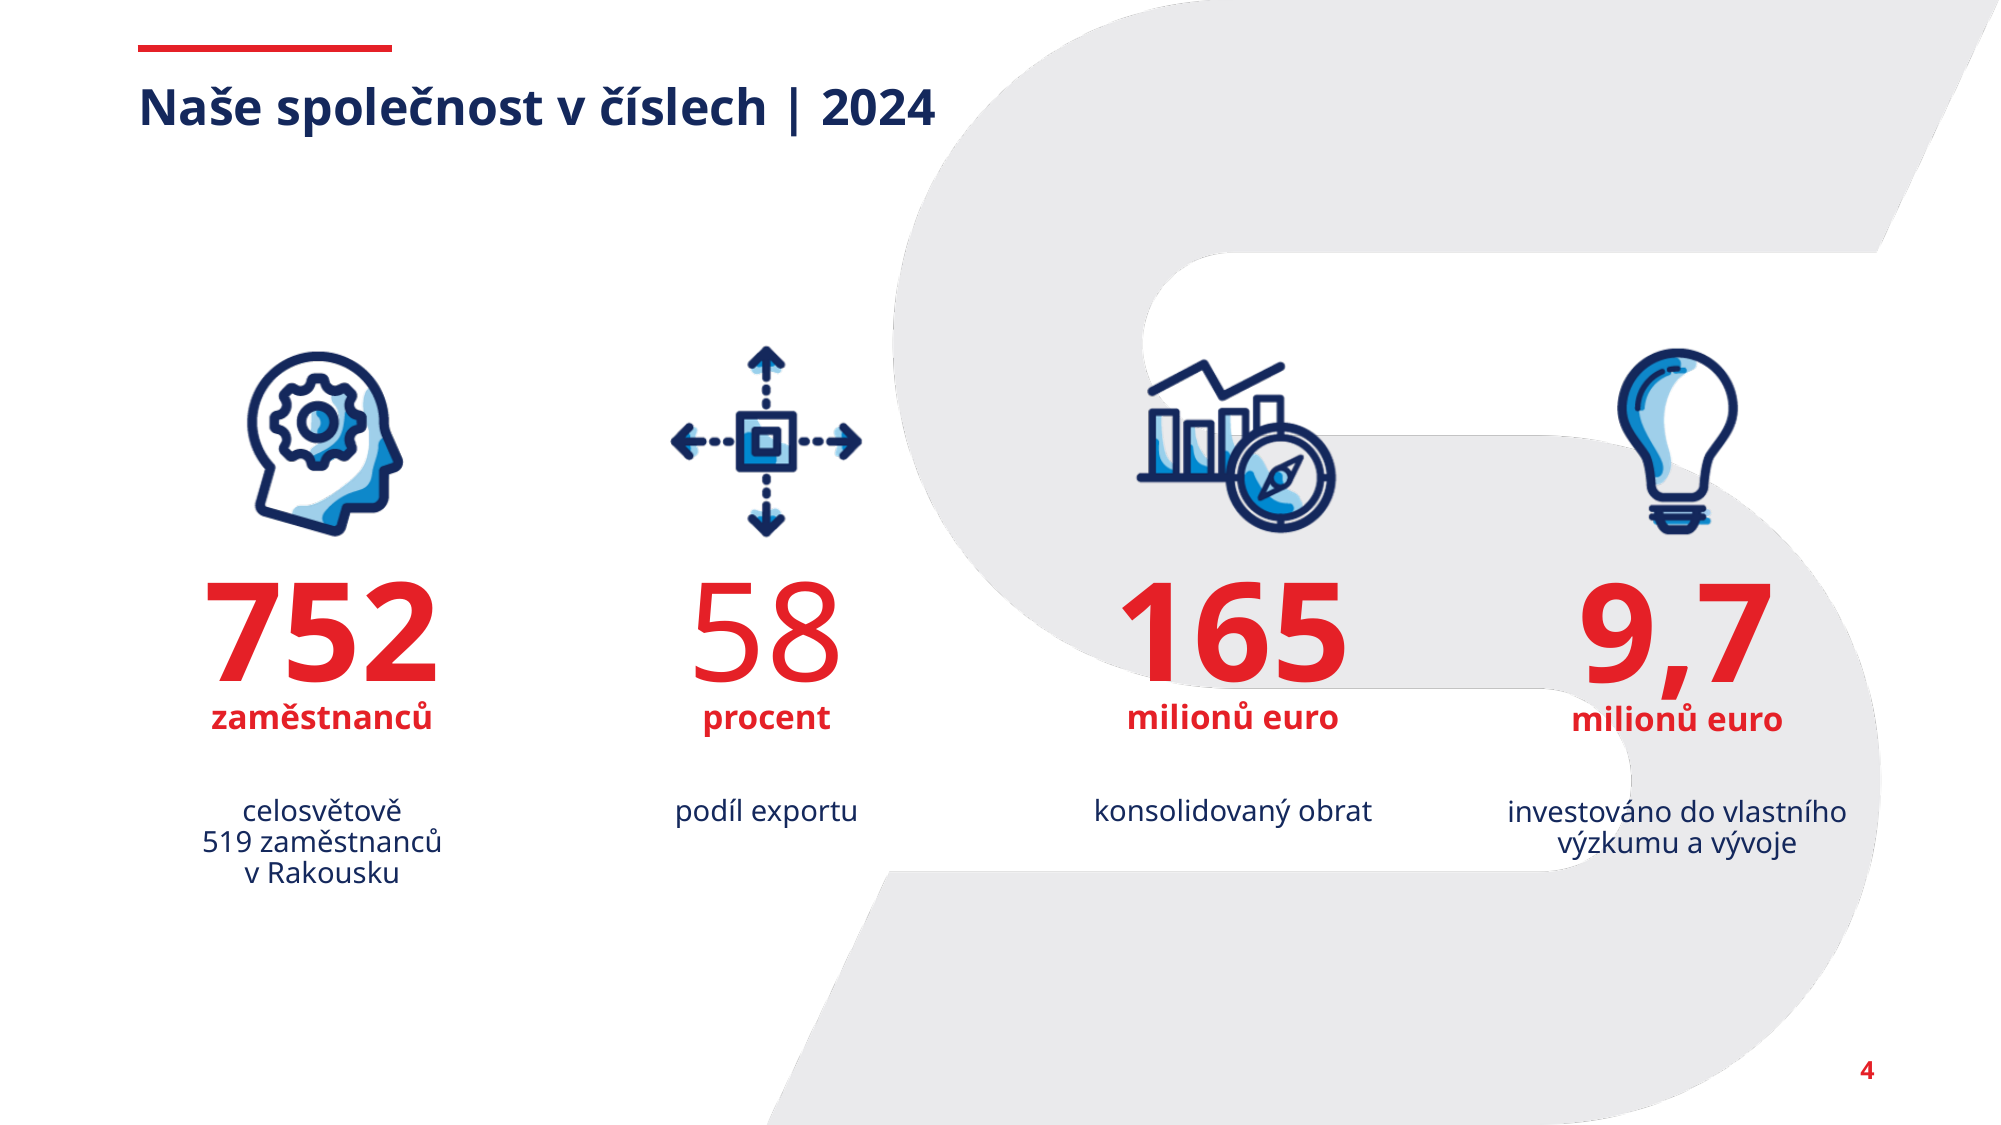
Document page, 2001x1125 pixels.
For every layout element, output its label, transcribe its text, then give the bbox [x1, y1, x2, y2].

list 752 [137, 563, 508, 700]
list 9,7 [1492, 564, 1863, 701]
list podíl exportu [581, 795, 952, 978]
list milionů euro [1492, 702, 1863, 797]
list milionů euro [1048, 700, 1418, 795]
list konsolidovaný obrat [1048, 795, 1419, 978]
list celosvětově 519 zaměstnanců v Rakousku [137, 795, 508, 978]
picture [581, 0, 2000, 1125]
picture [137, 319, 508, 563]
list procent [581, 700, 952, 795]
list investováno do vlastního výzkumu a vývoje [1492, 797, 1863, 980]
slide_number 4 [1860, 1050, 1949, 1093]
list zaměstnanců [137, 700, 508, 795]
list 165 [1048, 563, 1418, 700]
list 58 [581, 563, 952, 700]
title Naše společnost v číslech | 2024 [138, 81, 1742, 156]
